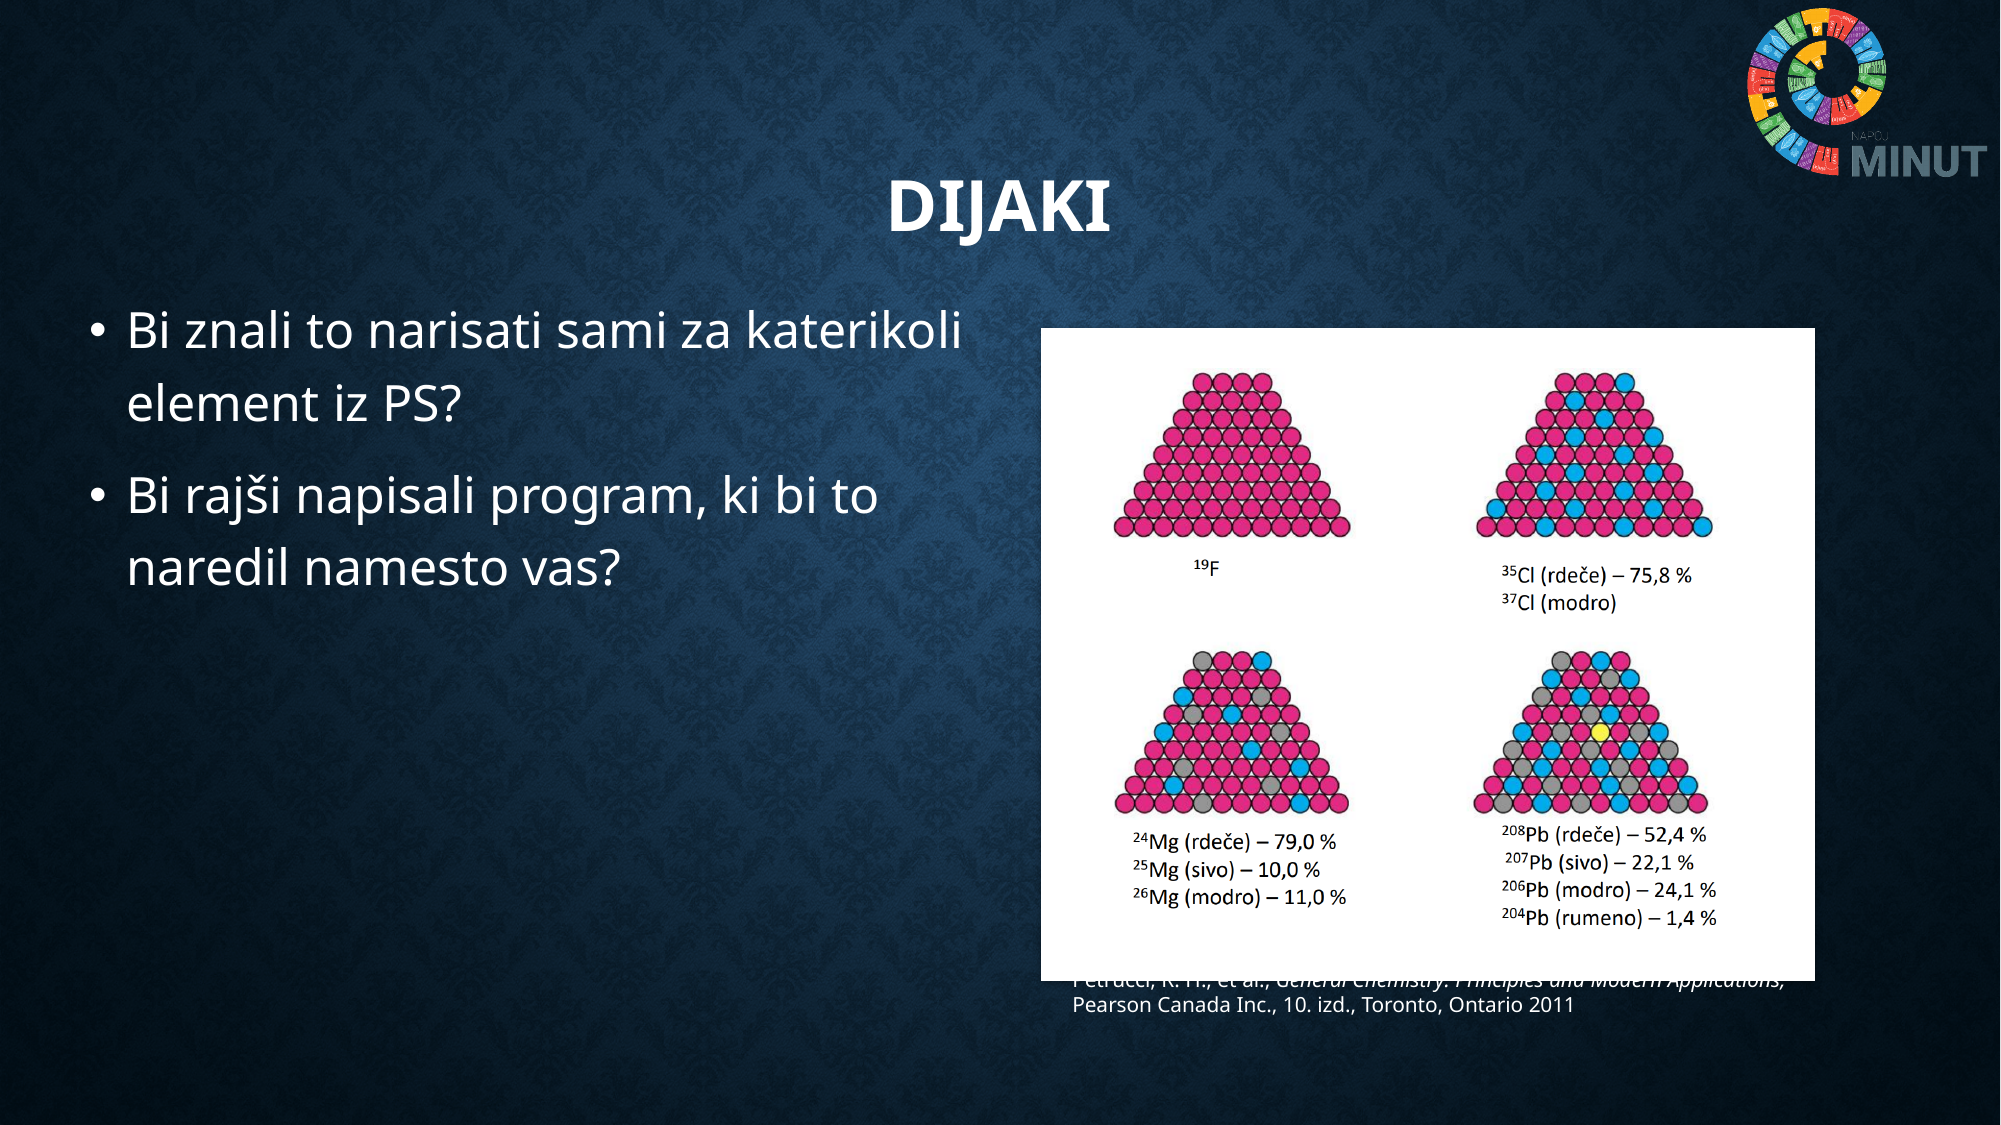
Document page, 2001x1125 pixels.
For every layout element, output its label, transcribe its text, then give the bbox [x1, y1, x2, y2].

title DIJAKI [149, 99, 1849, 318]
picture [1709, 0, 2001, 202]
picture [1072, 359, 1784, 951]
text_box Petrucci, R. H., et al., General Chemistry: Principles and Modern Applications, Pearson Canada Inc., 10. izd., Toronto, Ontario 2011 [1057, 959, 1832, 1024]
list Bi znali to narisati sami za katerikoli element iz PS? Bi rajši napisali program, ki bi to naredil namesto vas? [74, 279, 1041, 981]
